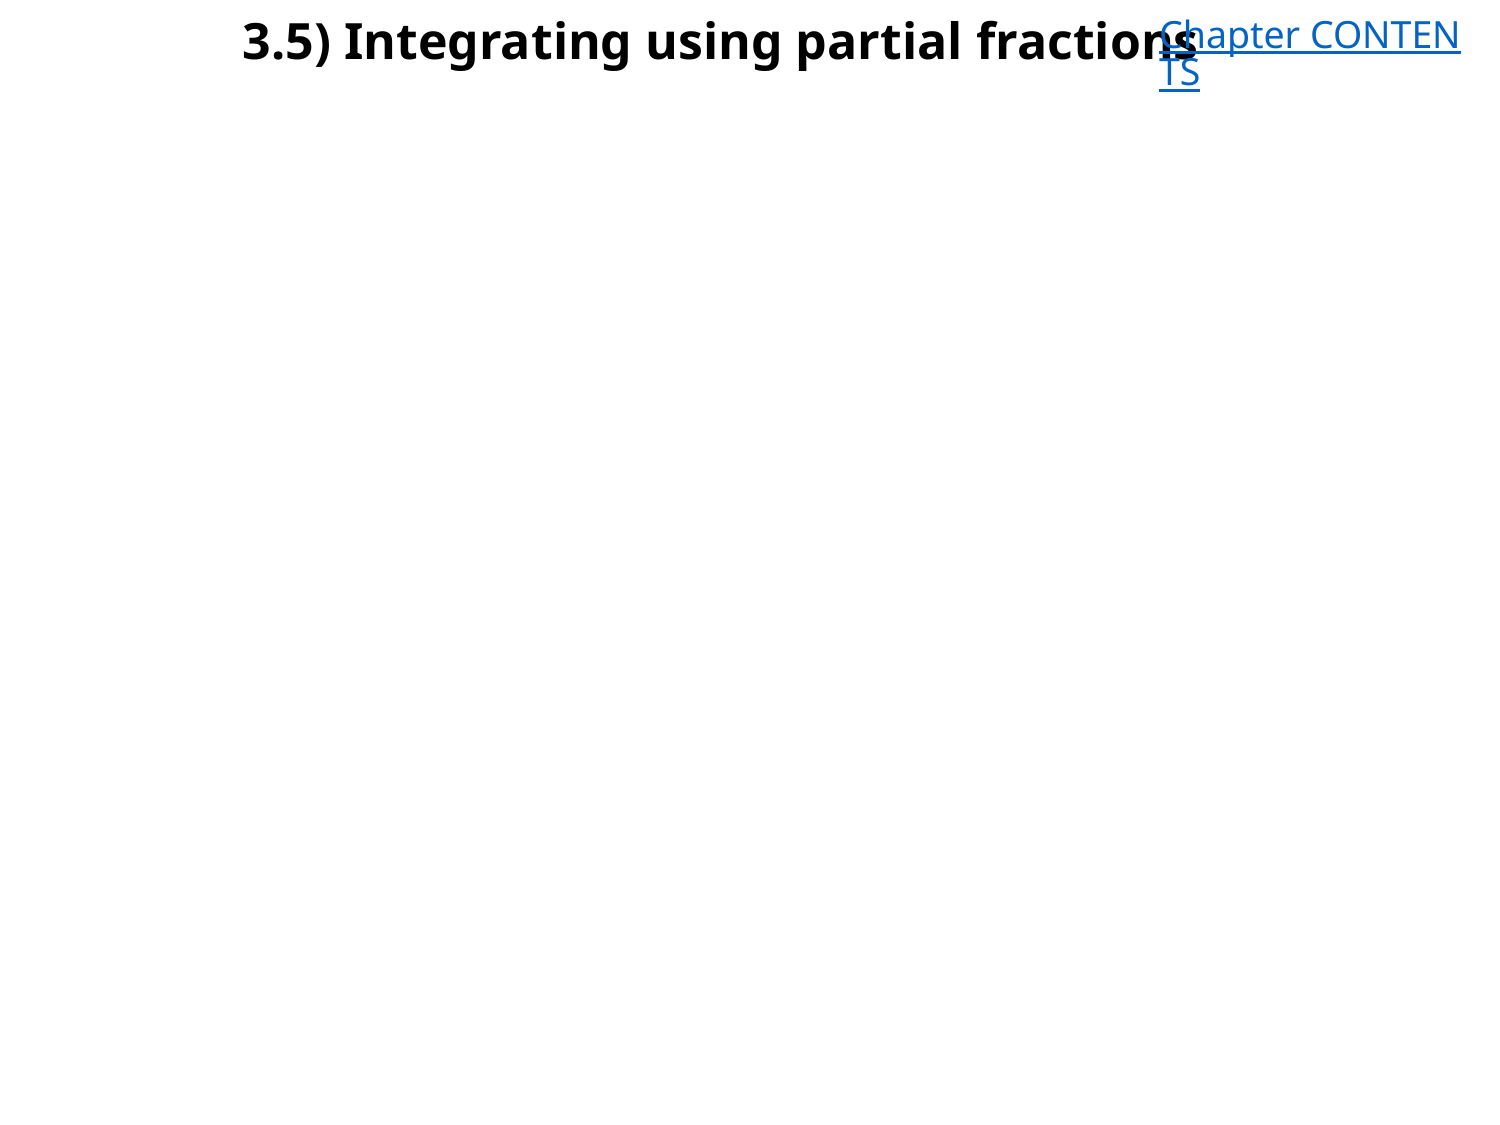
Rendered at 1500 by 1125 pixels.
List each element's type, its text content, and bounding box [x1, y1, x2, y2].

text_box Chapter CONTENTS [1144, 3, 1491, 70]
title 3.5) Integrating using partial fractions [0, 0, 1442, 87]
